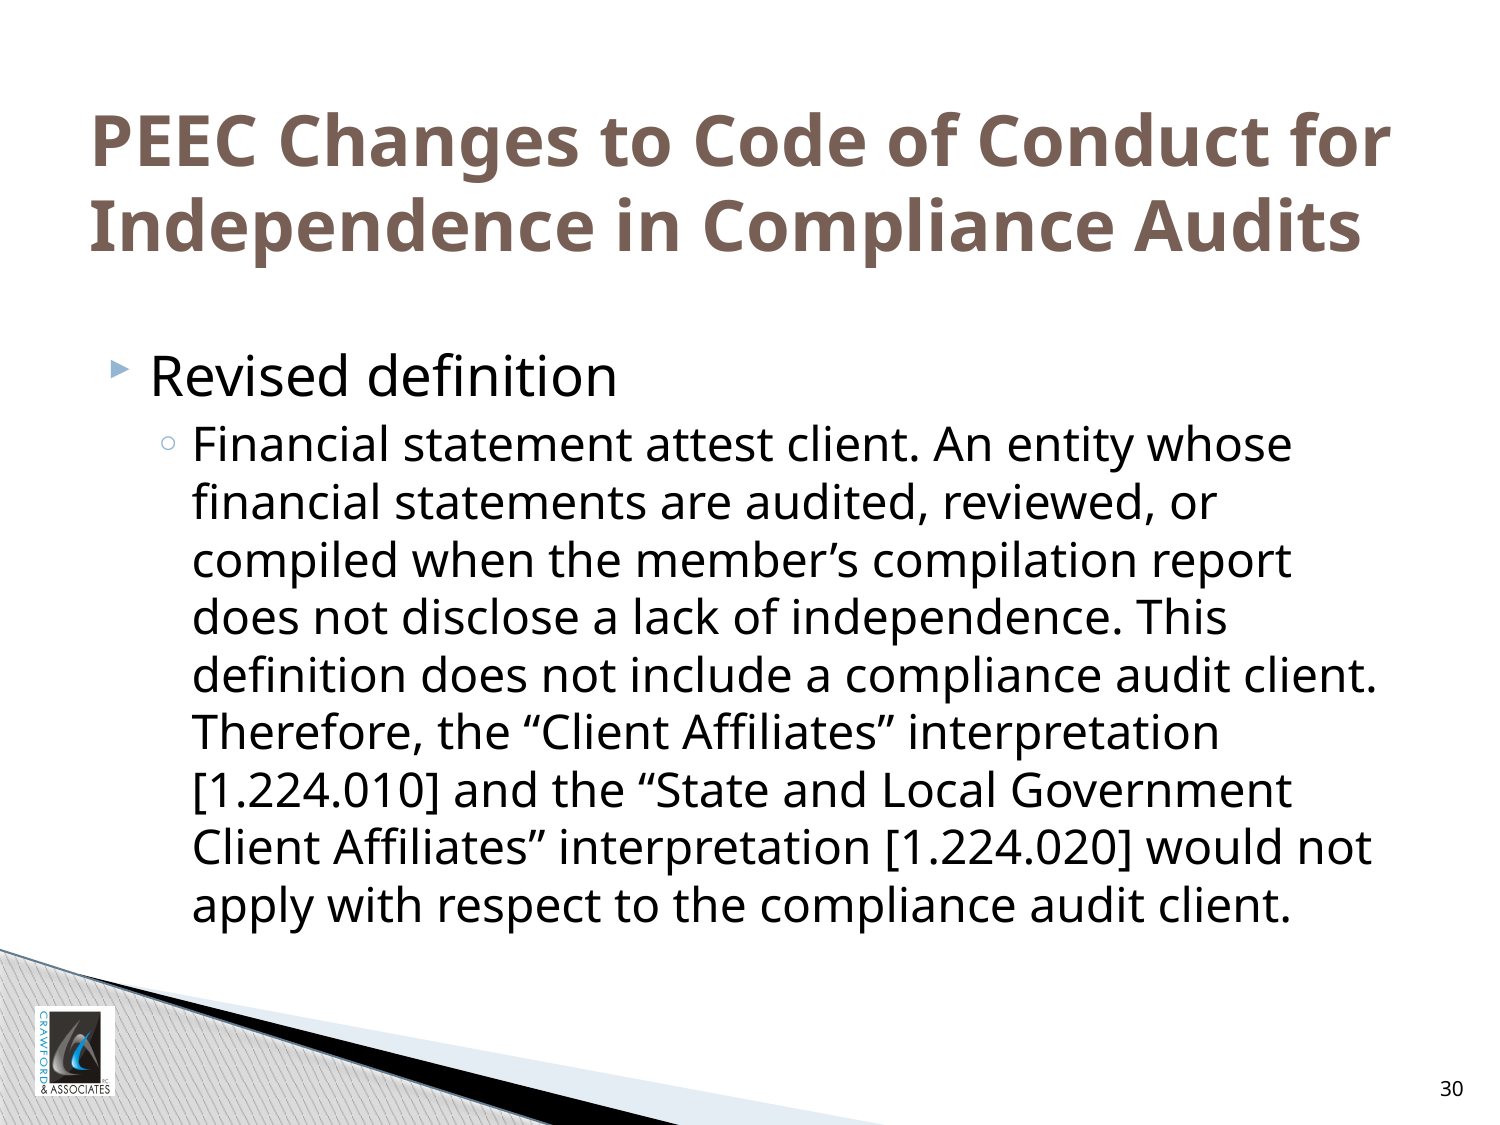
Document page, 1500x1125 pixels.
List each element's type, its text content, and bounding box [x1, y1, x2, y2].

list Revised definition Financial statement attest client. An entity whose financial statements are audited, reviewed, or compiled when the member’s compilation report does not disclose a lack of independence. This definition does not include a compliance audit client. Therefore, the “Client Affiliates” interpretation [1.224.010] and the “State and Local Government Client Affiliates” interpretation [1.224.020] would not apply with respect to the compliance audit client. [75, 332, 1425, 986]
title PEEC Changes to Code of Conduct for Independence in Compliance Audits [75, 45, 1425, 317]
slide_number 30 [1418, 1051, 1479, 1112]
picture [35, 1006, 115, 1096]
